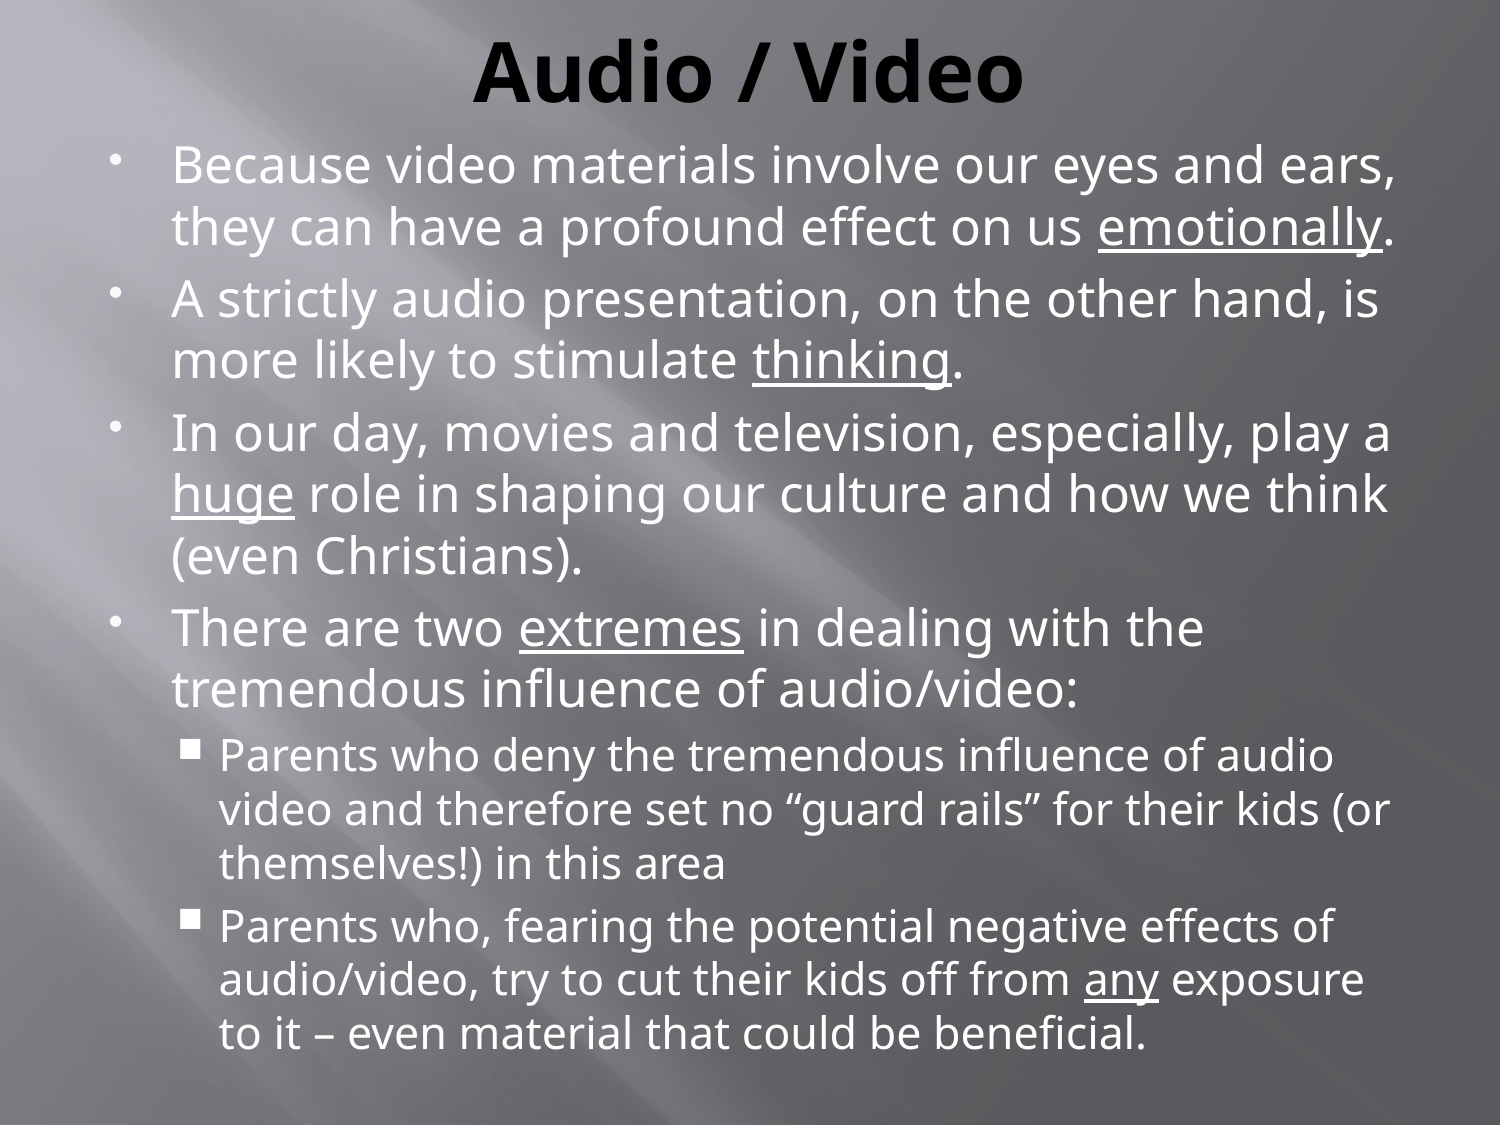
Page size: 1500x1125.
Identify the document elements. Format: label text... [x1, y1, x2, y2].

list Because video materials involve our eyes and ears, they can have a profound effect on us emotionally. A strictly audio presentation, on the other hand, is more likely to stimulate thinking. In our day, movies and television, especially, play a huge role in shaping our culture and how we think (even Christians). There are two extremes in dealing with the tremendous influence of audio/video: Parents who deny the tremendous influence of audio video and therefore set no “guard rails” for their kids (or themselves!) in this area Parents who, fearing the potential negative effects of audio/video, try to cut their kids off from any exposure to it – even material that could be beneficial. [75, 125, 1425, 1125]
title Audio / Video [0, 0, 1500, 138]
